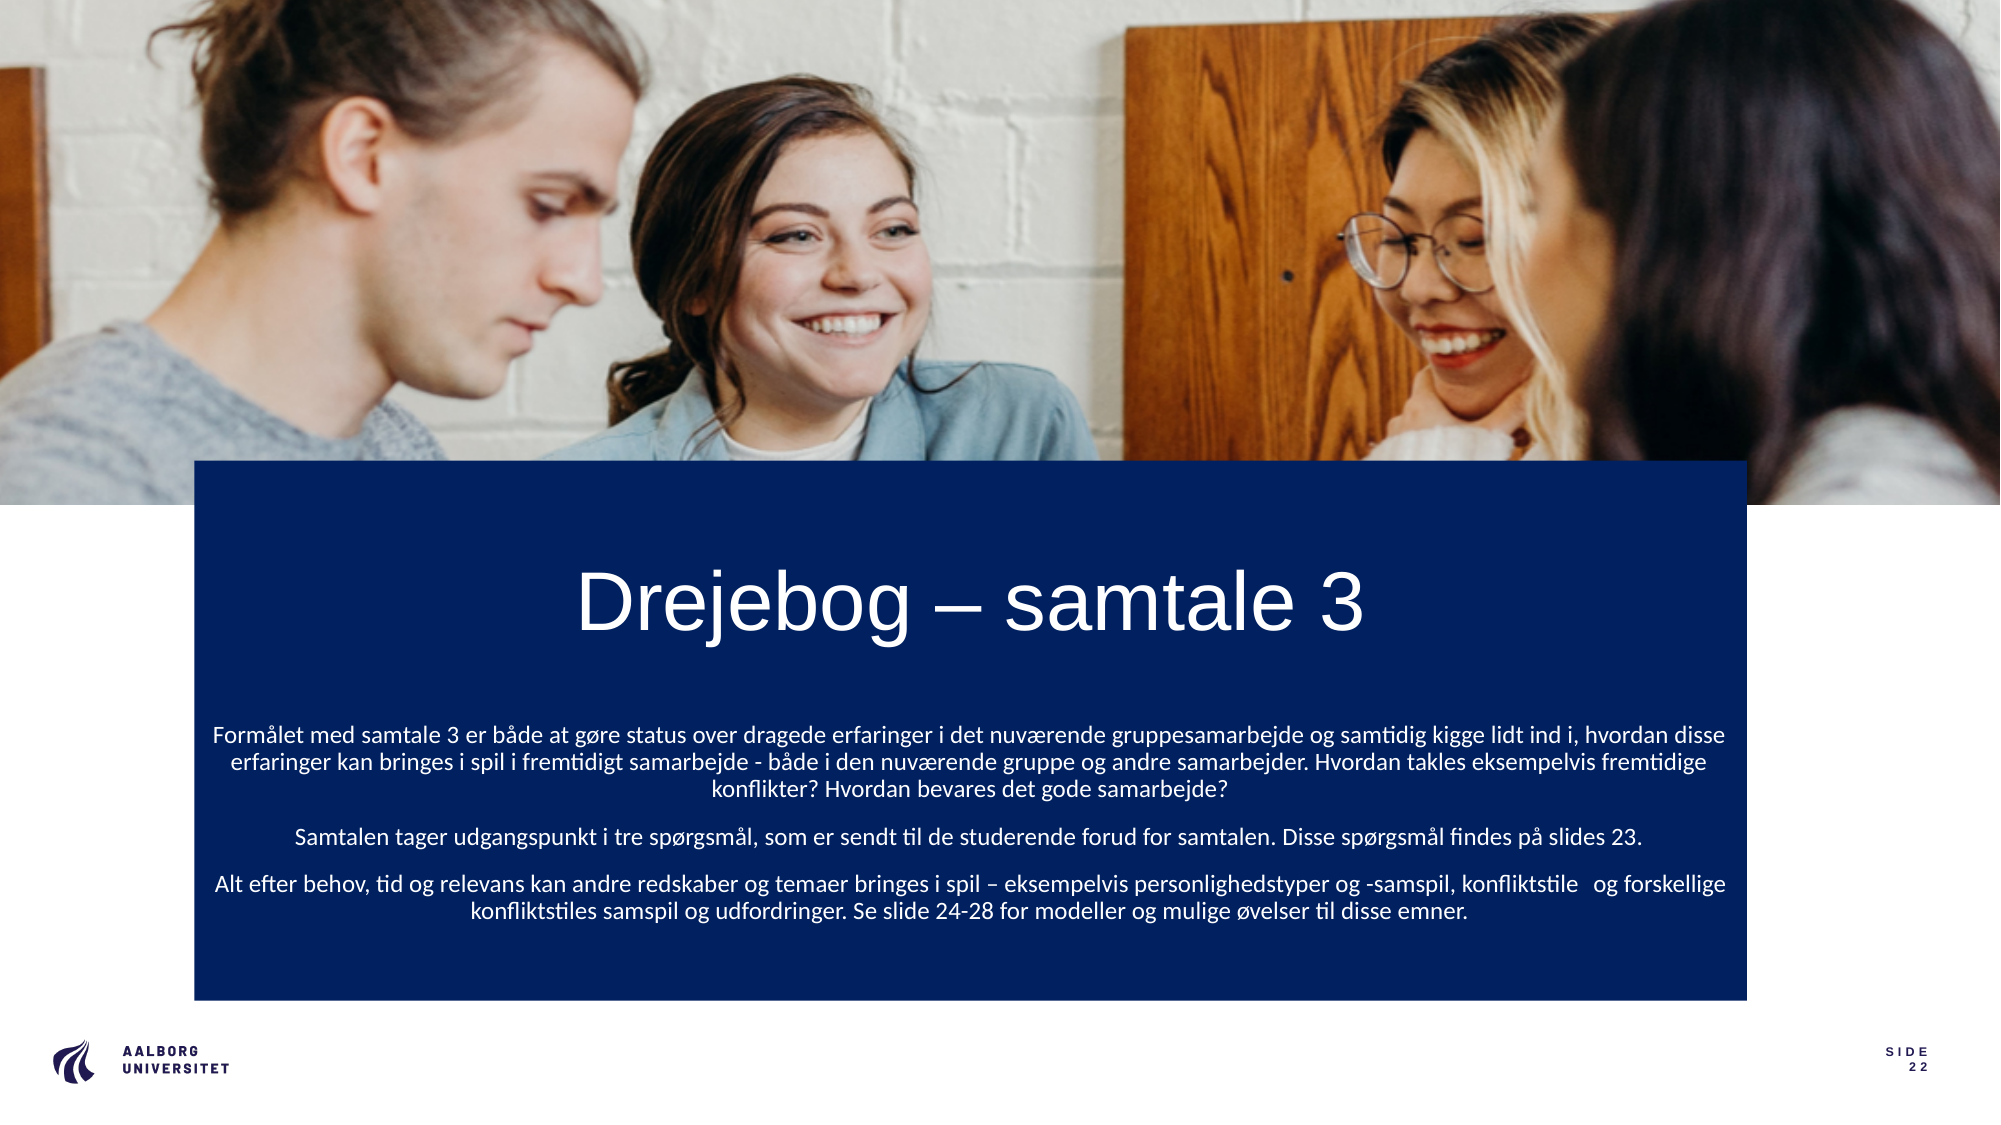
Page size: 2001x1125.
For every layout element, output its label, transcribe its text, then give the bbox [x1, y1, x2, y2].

text_box Drejebog – samtale 3 Formålet med samtale 3 er både at gøre status over dragede erfaringer i det nuværende gruppesamarbejde og samtidig kigge lidt ind i, hvordan disse erfaringer kan bringes i spil i fremtidigt samarbejde - både i den nuværende gruppe og andre samarbejder. Hvordan takles eksempelvis fremtidige konflikter? Hvordan bevares det gode samarbejde? Samtalen tager udgangspunkt i tre spørgsmål, som er sendt til de studerende forud for samtalen. Disse spørgsmål findes på slides 23. Alt efter behov, tid og relevans kan andre redskaber og temaer bringes i spil – eksempelvis personlighedstyper og -samspil, konfliktstile og forskellige konfliktstiles samspil og udfordringer. Se slide 24-28 for modeller og mulige øvelser til disse emner. [194, 505, 1747, 1001]
picture [53, 1039, 229, 1084]
picture [0, 0, 2000, 505]
